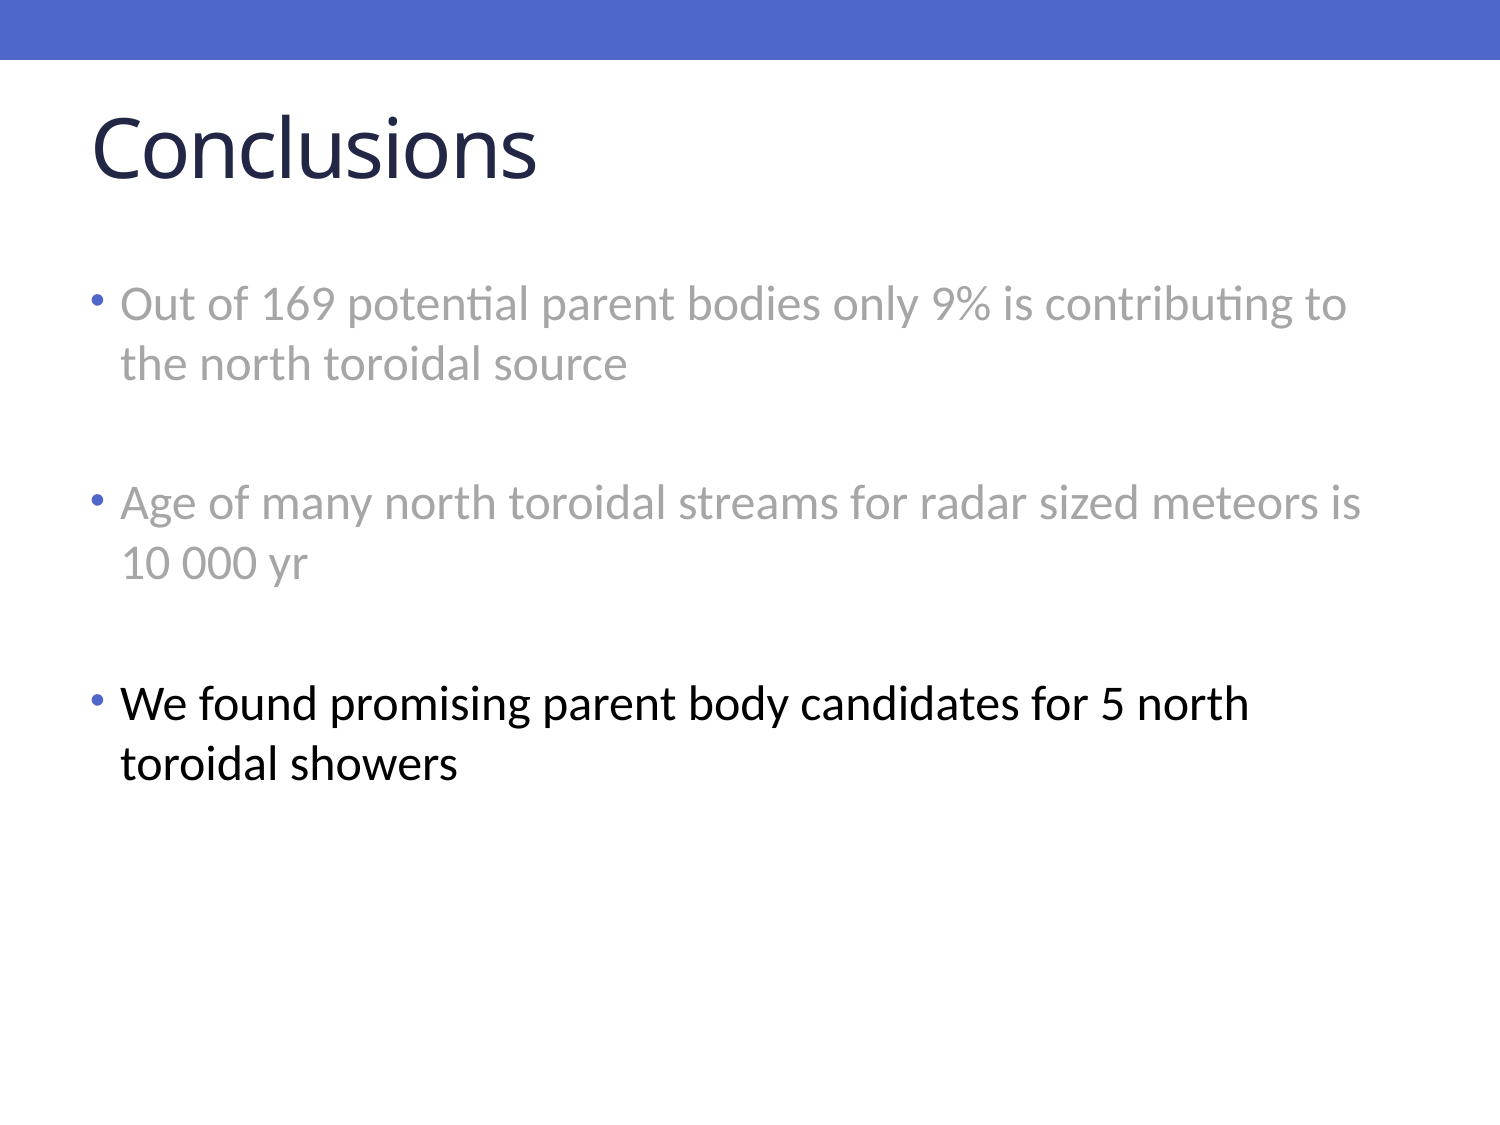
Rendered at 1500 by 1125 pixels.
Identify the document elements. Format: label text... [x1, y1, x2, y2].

title Conclusions [75, 87, 1425, 250]
